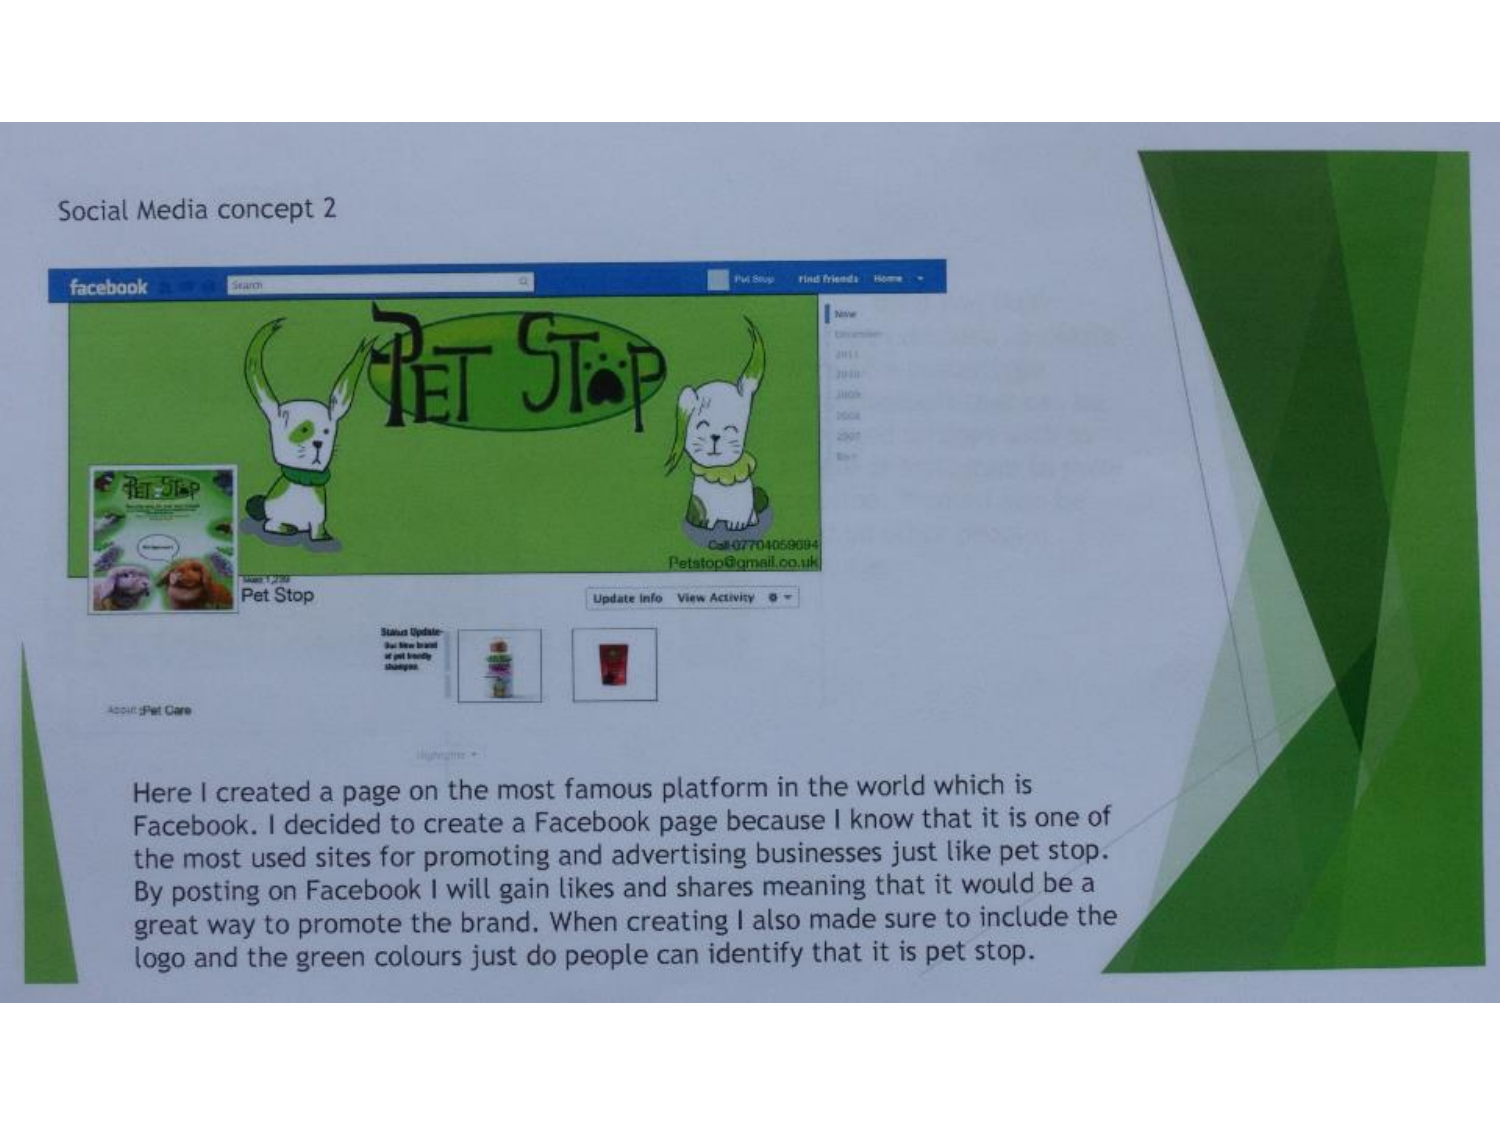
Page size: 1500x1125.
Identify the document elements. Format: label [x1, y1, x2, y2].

picture [0, 122, 1500, 1003]
